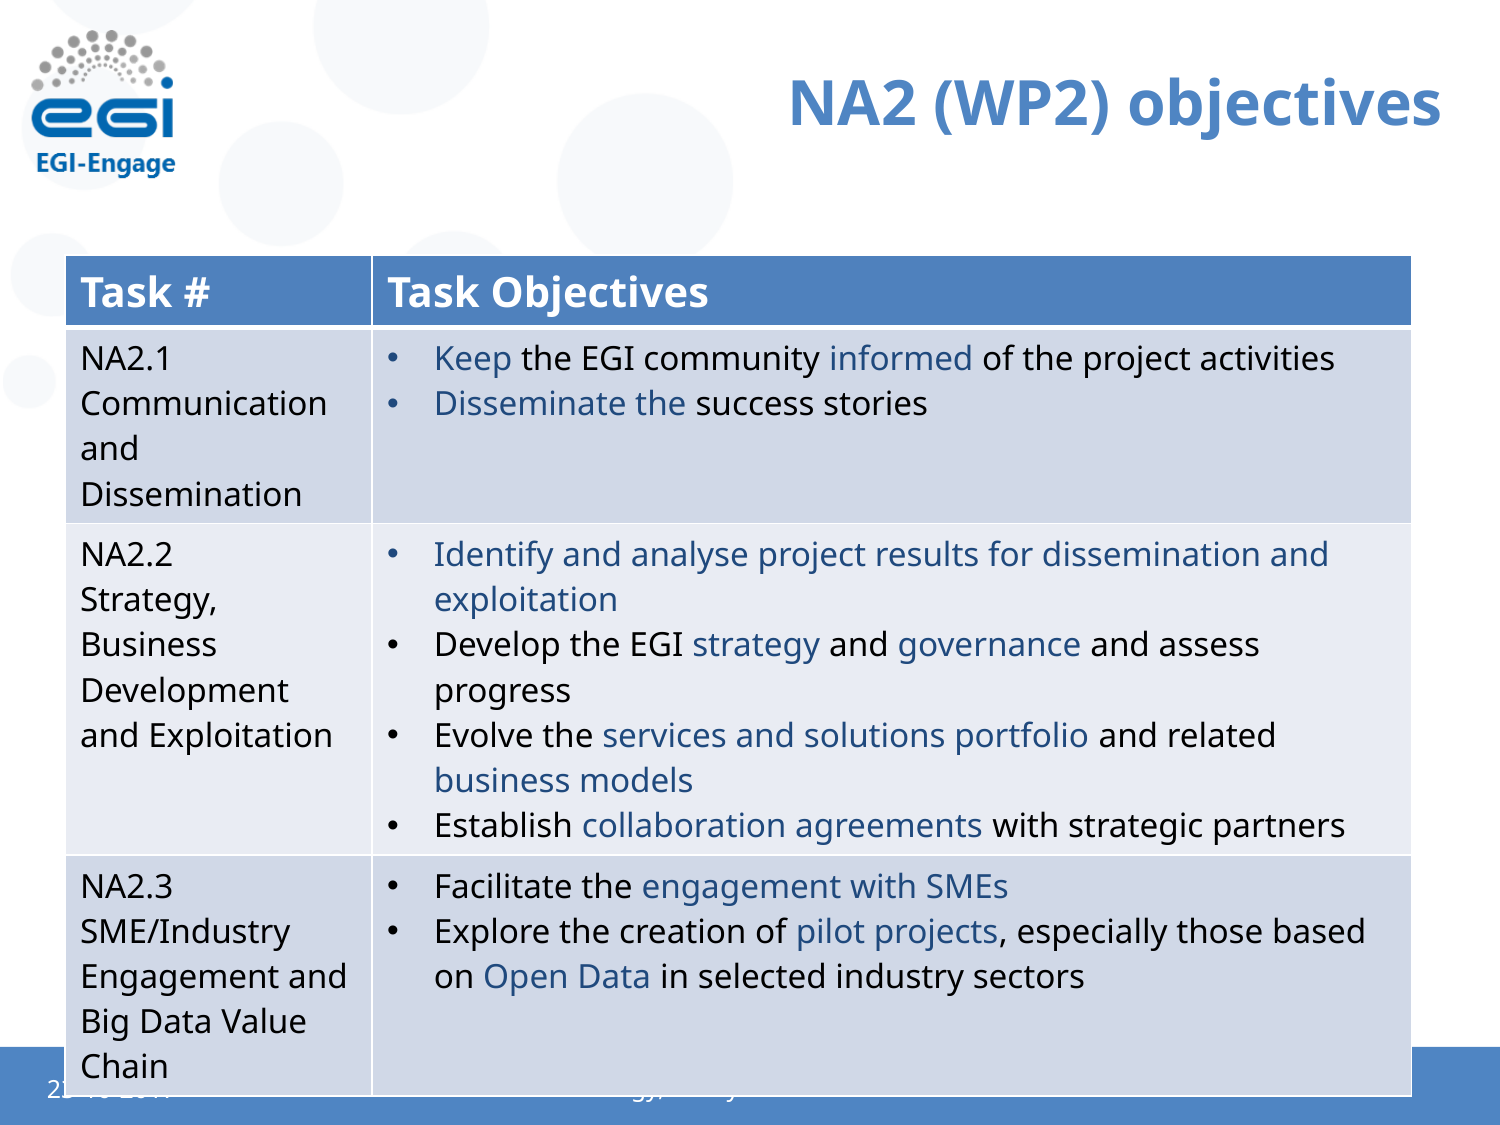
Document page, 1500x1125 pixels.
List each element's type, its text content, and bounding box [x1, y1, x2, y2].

table_cell Keep the EGI community informed of the project activities Disseminate the success stories [373, 330, 1411, 523]
table_cell Identify and analyse project results for dissemination and exploitation Develop the EGI strategy and governance and assess progress Evolve the services and solutions portfolio and related business models Establish collaboration agreements with strategic partners [373, 524, 1411, 854]
table_cell NA2.3 SME/Industry Engagement and Big Data Value Chain [66, 856, 371, 1095]
title NA2 (WP2) objectives [253, 30, 1459, 171]
table_cell NA2.2 Strategy, Business Development and Exploitation [66, 524, 371, 854]
table_header Task # [66, 256, 371, 325]
table_header Task Objectives [373, 256, 1411, 325]
footer WP2 Strategy, Policy and Communications [194, 1097, 1306, 1119]
table_cell Facilitate the engagement with SMEs Explore the creation of pilot projects, especially those based on Open Data in selected industry sectors [373, 856, 1411, 1095]
picture [3, 0, 1076, 772]
table_cell NA2.1 Communication and Dissemination [66, 330, 371, 523]
